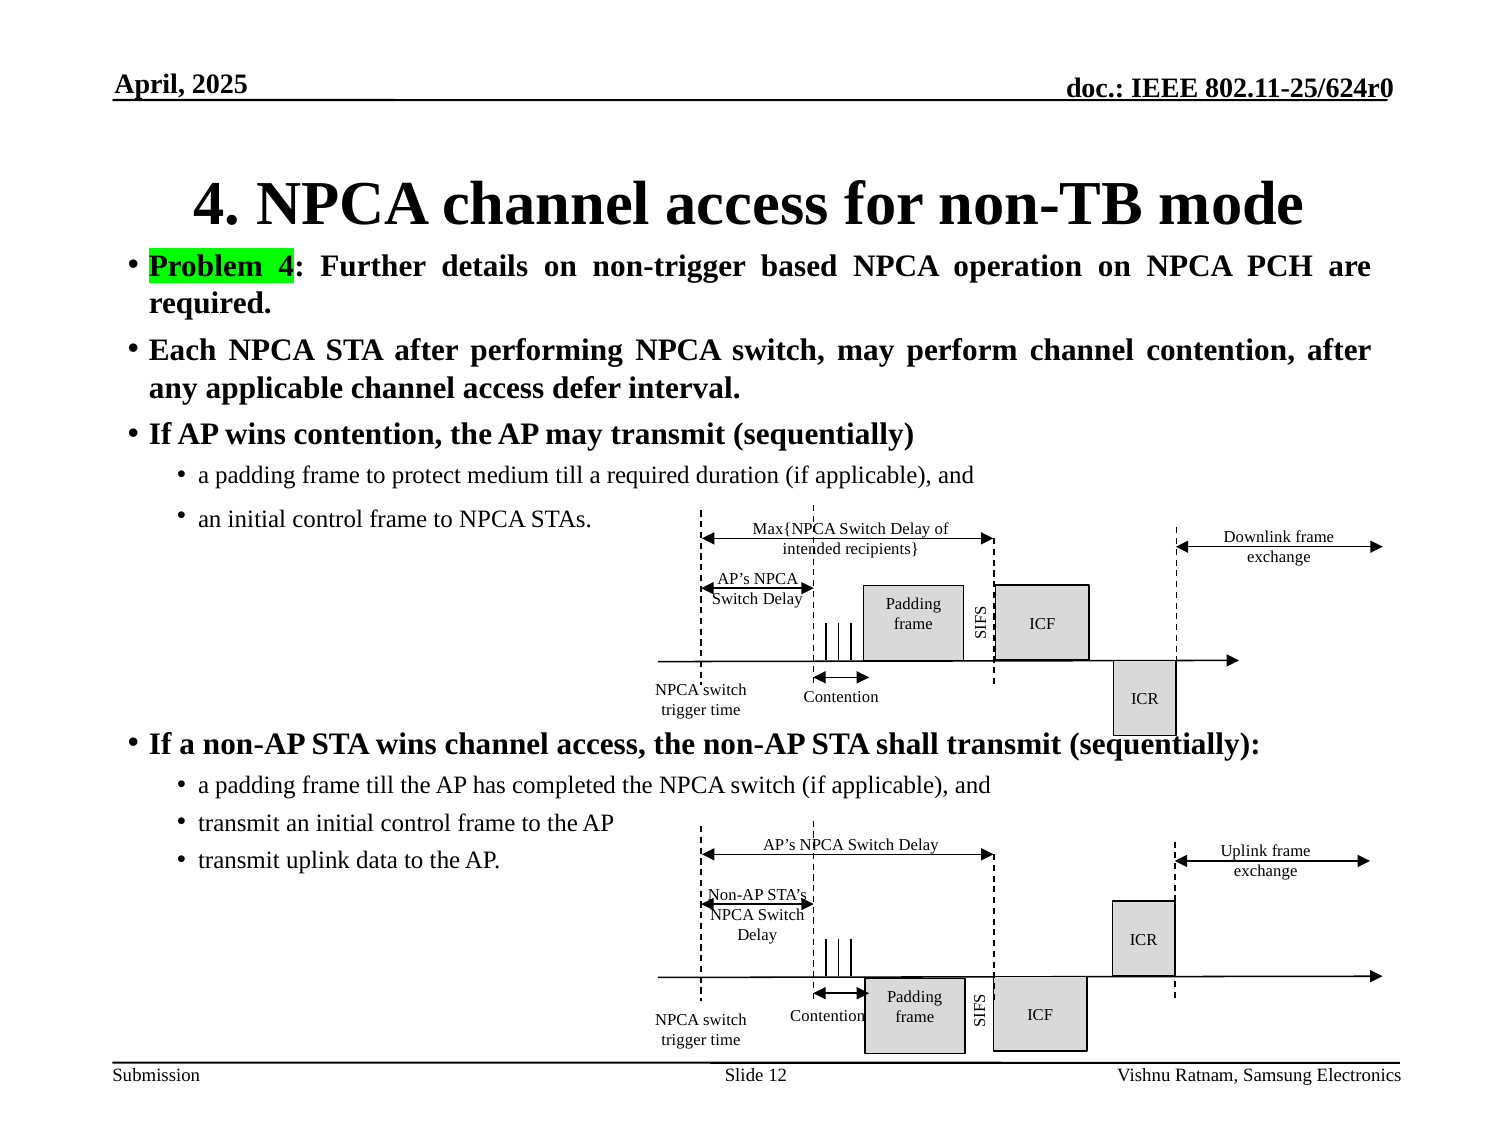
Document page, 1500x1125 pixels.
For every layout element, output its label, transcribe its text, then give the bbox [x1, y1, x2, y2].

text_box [632, 820, 1383, 1057]
slide_number Slide 12 [712, 1066, 800, 1123]
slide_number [114, 54, 423, 100]
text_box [632, 504, 1383, 736]
title 4. NPCA channel access for non-TB mode [112, 112, 1388, 237]
footer Vishnu Ratnam, Samsung Electronics [878, 1061, 1402, 1093]
list Problem 4: Further details on non-trigger based NPCA operation on NPCA PCH are required. Each NPCA STA after performing NPCA switch, may perform channel contention, after any applicable channel access defer interval. If AP wins contention, the AP may transmit (sequentially) a padding frame to protect medium till a required duration (if applicable), and an initial control frame to NPCA STAs. If a non-AP STA wins channel access, the non-AP STA shall transmit (sequentially): a padding frame till the AP has completed the NPCA switch (if applicable), and transmit an initial control frame to the AP transmit uplink data to the AP. [112, 237, 1388, 823]
